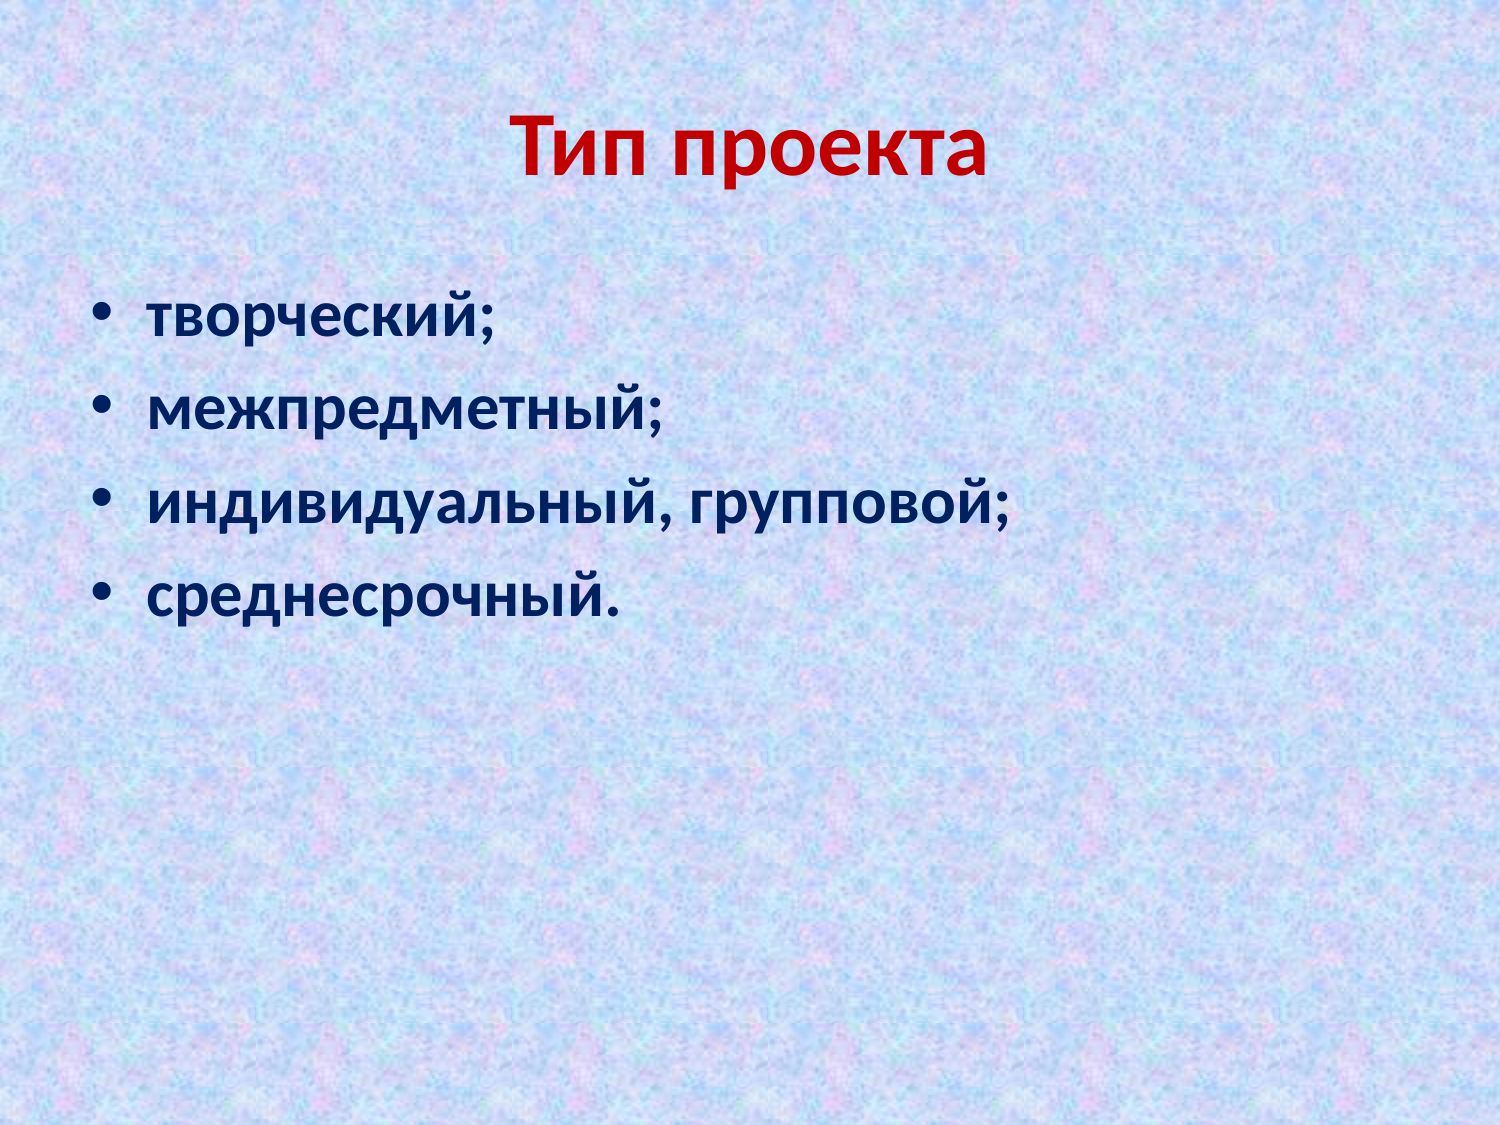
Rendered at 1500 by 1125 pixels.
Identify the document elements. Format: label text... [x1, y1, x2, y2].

title Тип проекта [75, 45, 1425, 233]
picture [0, 0, 1500, 1125]
list творческий; межпредметный; индивидуальный, групповой; среднесрочный. [75, 262, 1425, 1005]
